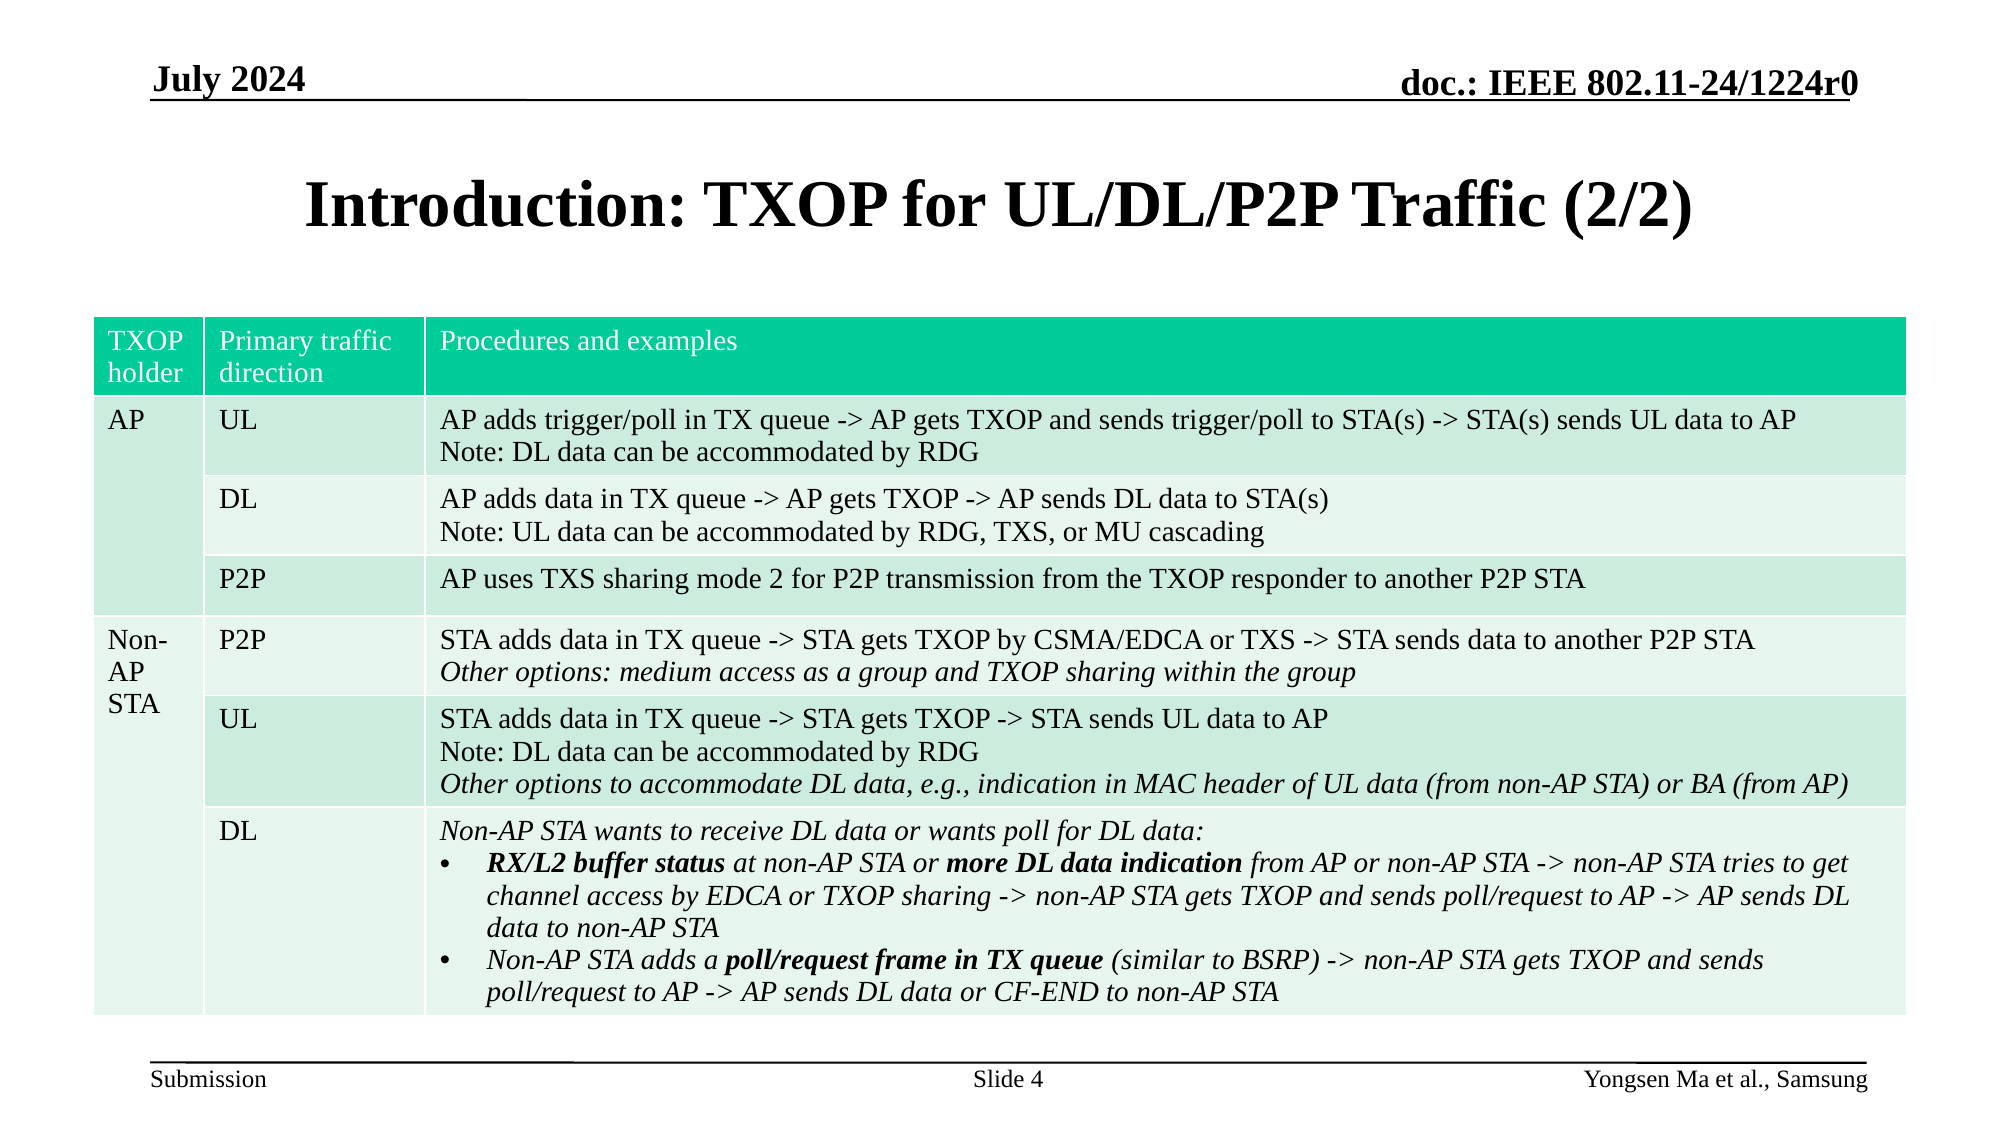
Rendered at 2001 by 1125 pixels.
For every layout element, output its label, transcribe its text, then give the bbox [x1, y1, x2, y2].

table_cell AP adds data in TX queue -> AP gets TXOP -> AP sends DL data to STA(s) Note: UL data can be accommodated by RDG, TXS, or MU cascading [426, 476, 1906, 554]
table_header Procedures and examples [426, 317, 1906, 395]
table_header Primary traffic direction [205, 317, 424, 395]
title Introduction: TXOP for UL/DL/P2P Traffic (2/2) [149, 112, 1850, 288]
slide_number Slide 4 [950, 1061, 1067, 1123]
table_header TXOP holder [94, 317, 203, 395]
table_cell Non-AP STA [94, 617, 203, 1015]
table_cell STA adds data in TX queue -> STA gets TXOP -> STA sends UL data to AP Note: DL data can be accommodated by RDG Other options to accommodate DL data, e.g., indication in MAC header of UL data (from non-AP STA) or BA (from AP) [426, 696, 1906, 806]
table_cell P2P [205, 556, 424, 615]
table_cell P2P [205, 617, 424, 695]
table_cell UL [205, 397, 424, 475]
footer Yongsen Ma et al., Samsung [1171, 1061, 1869, 1093]
table_cell DL [205, 476, 424, 554]
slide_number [152, 54, 563, 100]
table_cell AP [94, 397, 203, 615]
table_cell UL [205, 696, 424, 806]
table_cell AP adds trigger/poll in TX queue -> AP gets TXOP and sends trigger/poll to STA(s) -> STA(s) sends UL data to AP Note: DL data can be accommodated by RDG [426, 397, 1906, 475]
table_cell AP uses TXS sharing mode 2 for P2P transmission from the TXOP responder to another P2P STA [426, 556, 1906, 615]
table_cell DL [205, 808, 424, 1015]
table_cell STA adds data in TX queue -> STA gets TXOP by CSMA/EDCA or TXS -> STA sends data to another P2P STA Other options: medium access as a group and TXOP sharing within the group [426, 617, 1906, 695]
table_cell Non-AP STA wants to receive DL data or wants poll for DL data: RX/L2 buffer status at non-AP STA or more DL data indication from AP or non-AP STA -> non-AP STA tries to get channel access by EDCA or TXOP sharing -> non-AP STA gets TXOP and sends poll/request to AP -> AP sends DL data to non-AP STA Non-AP STA adds a poll/request frame in TX queue (similar to BSRP) -> non-AP STA gets TXOP and sends poll/request to AP -> AP sends DL data or CF-END to non-AP STA [426, 808, 1906, 1015]
